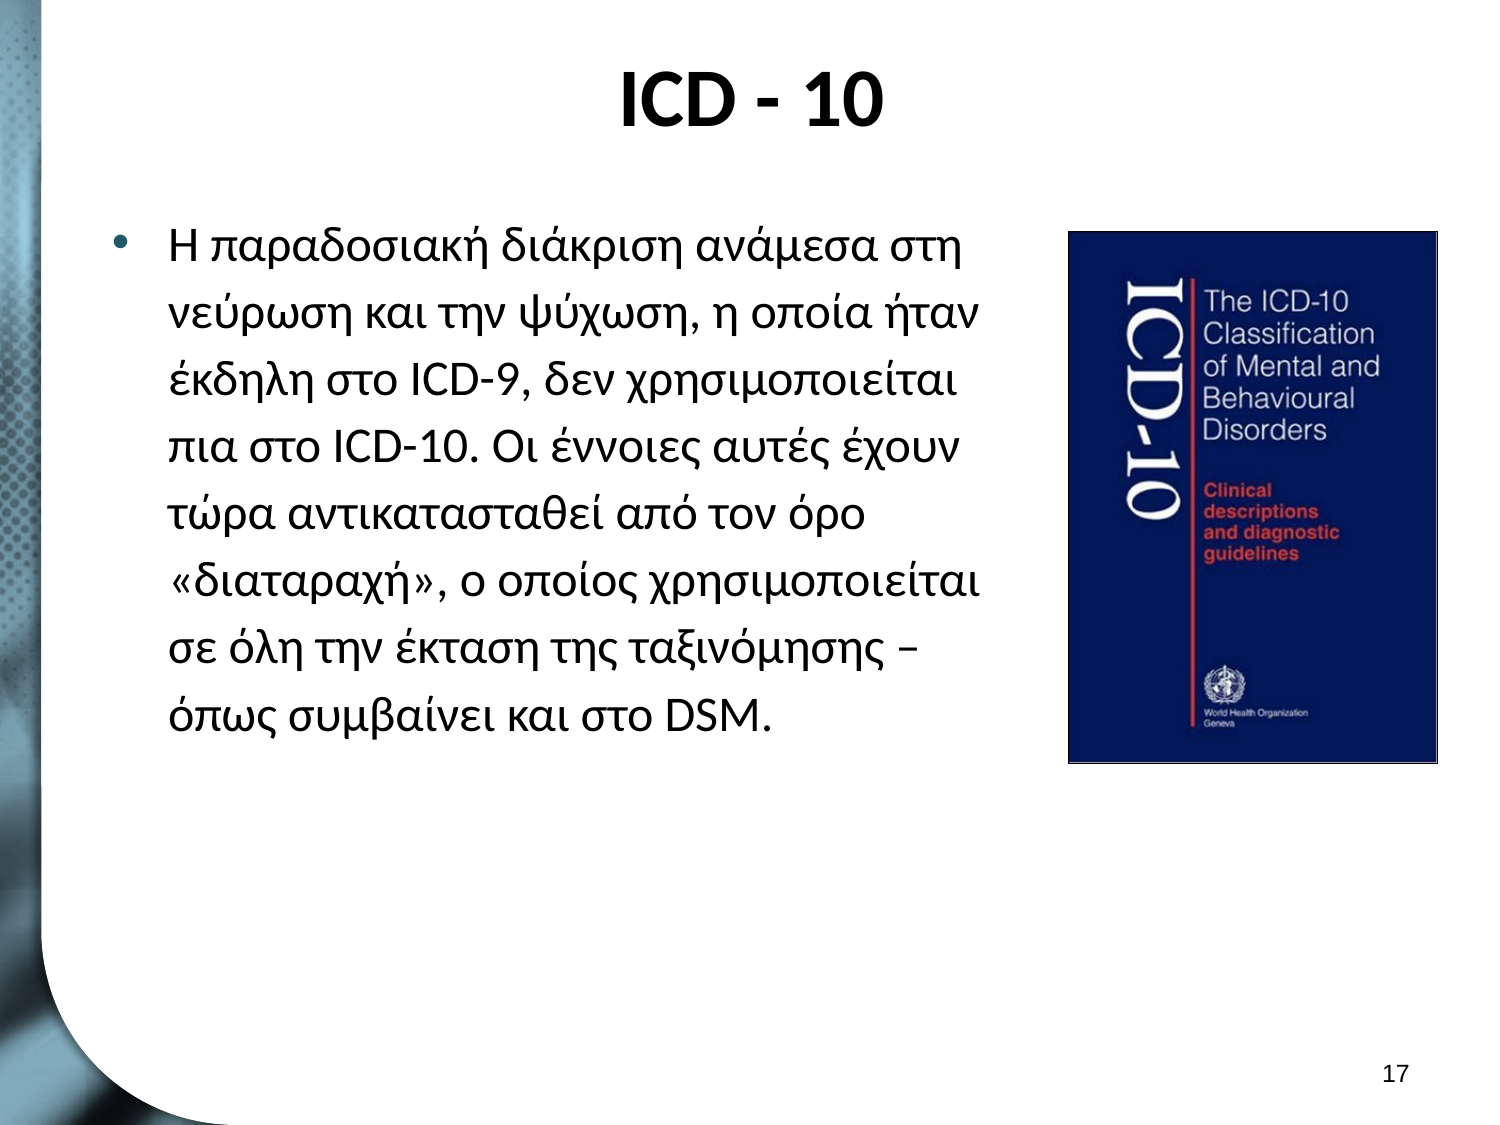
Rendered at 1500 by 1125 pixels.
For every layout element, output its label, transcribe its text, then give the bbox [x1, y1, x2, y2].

slide_number 16 [1074, 1042, 1425, 1103]
picture [1068, 231, 1439, 764]
list Η παραδοσιακή διάκριση ανάμεσα στη νεύρωση και την ψύχωση, η οποία ήταν έκδηλη στο ICD-9, δεν χρησιμοποιείται πια στο ICD-10. Οι έννοιες αυτές έχουν τώρα αντικατασταθεί από τον όρο «διαταραχή», ο οποίος χρησιμοποιείται σε όλη την έκταση της ταξινόμησης – όπως συμβαίνει και στο DSM. [96, 196, 1008, 1024]
title ICD - 10 [76, 19, 1427, 169]
